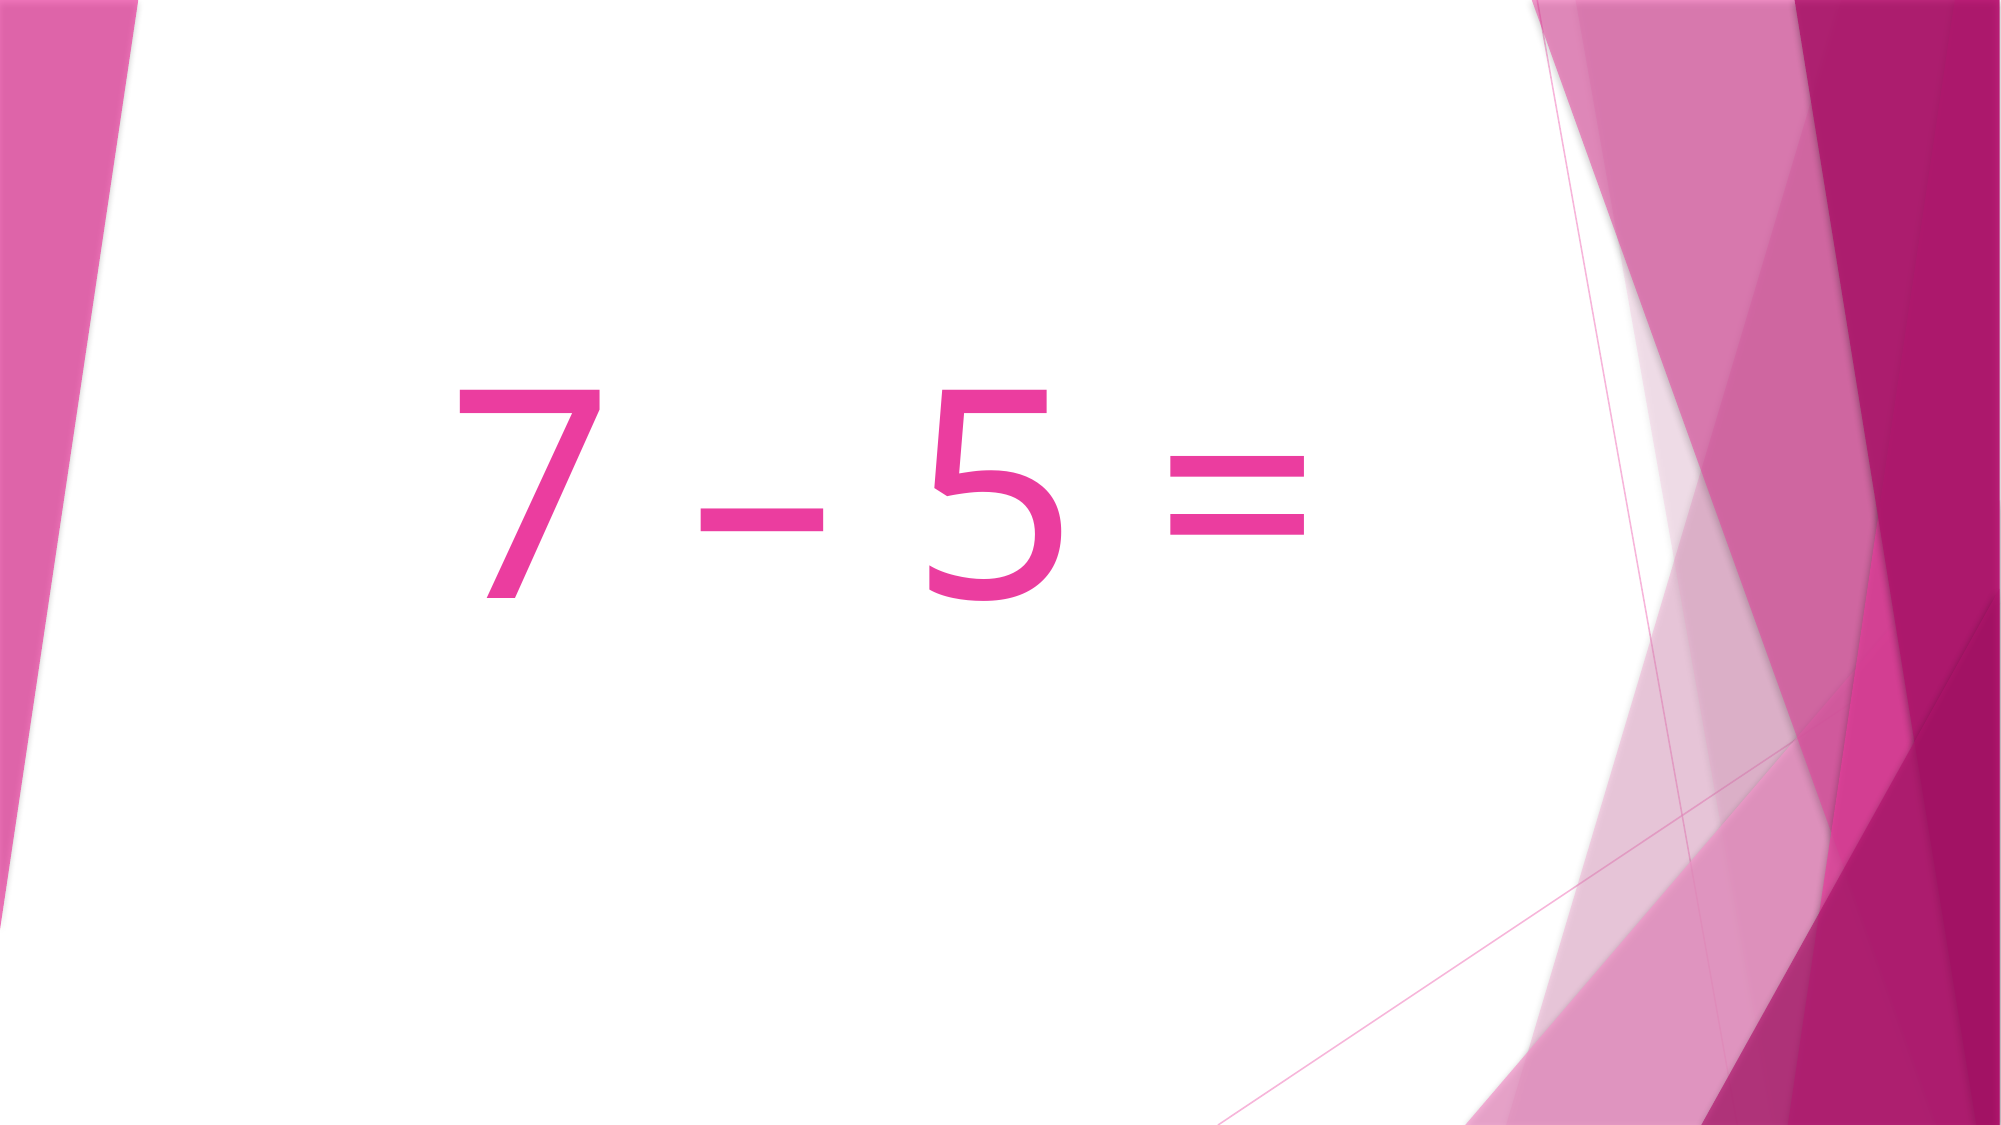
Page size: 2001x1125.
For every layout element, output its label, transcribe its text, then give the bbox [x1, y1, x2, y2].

title 7 – 5 = [247, 394, 1522, 665]
